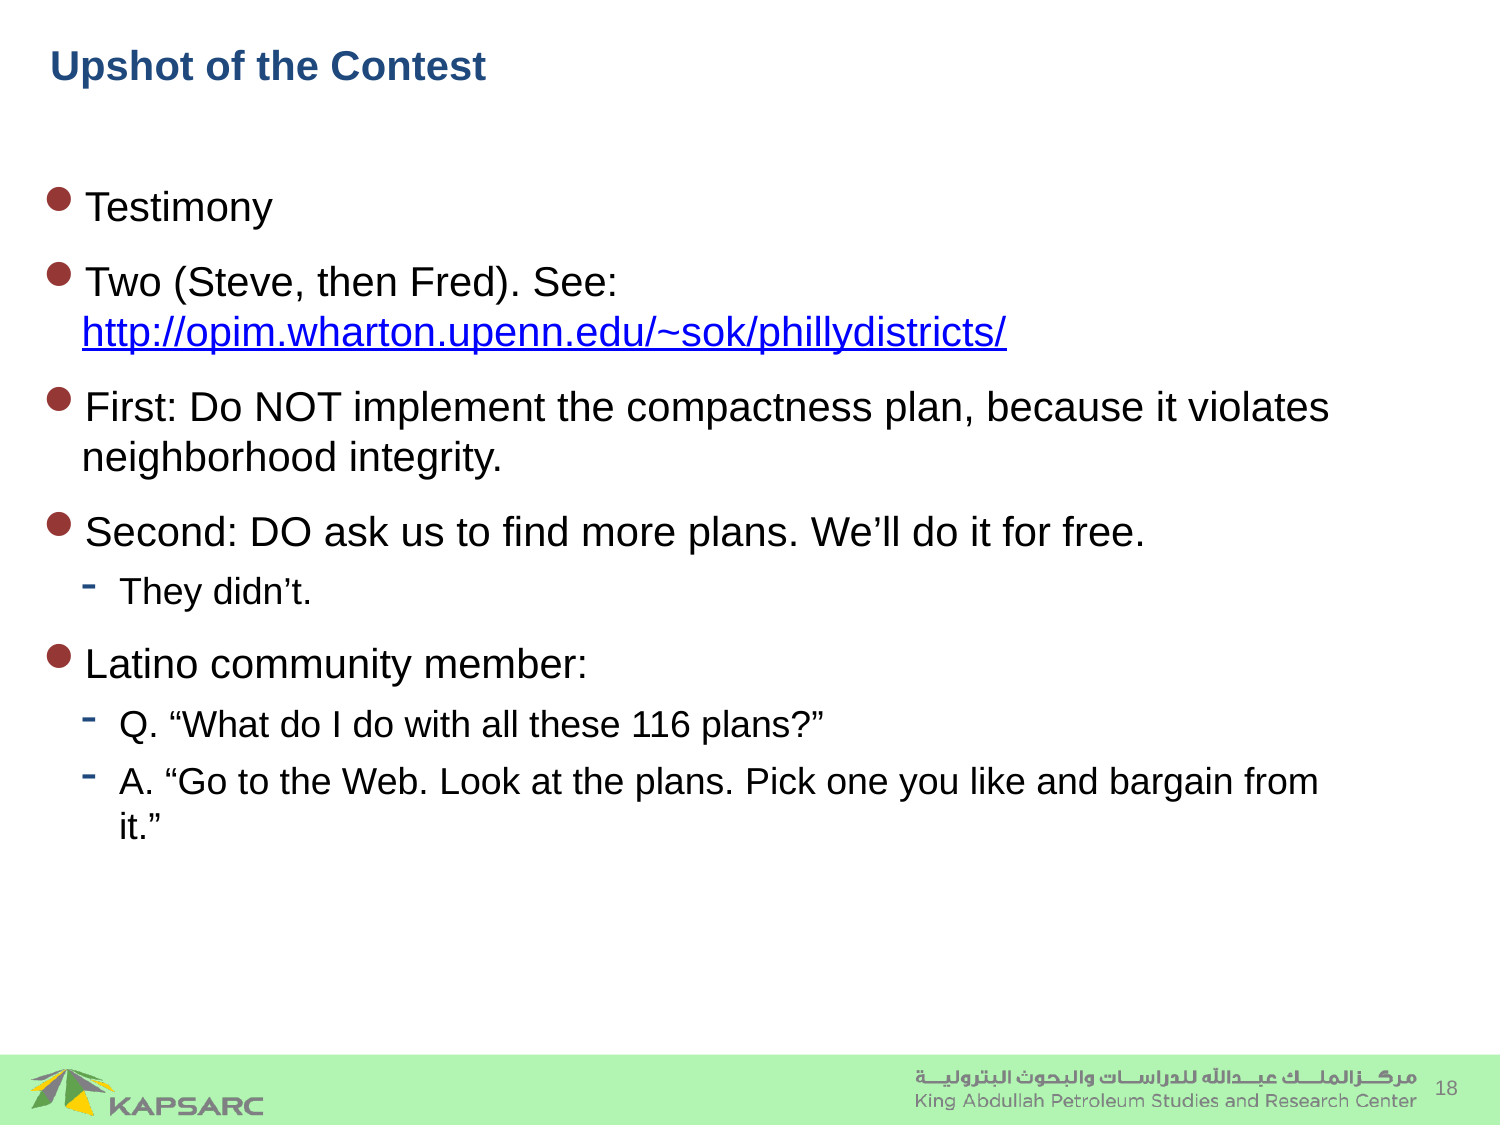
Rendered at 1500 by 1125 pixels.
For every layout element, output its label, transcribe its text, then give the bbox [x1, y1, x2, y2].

picture [22, 1057, 273, 1125]
picture [894, 1053, 1428, 1125]
list Testimony Two (Steve, then Fred). See: http://opim.wharton.upenn.edu/~sok/phillydistricts/ First: Do NOT implement the compactness plan, because it violates neighborhood integrity. Second: DO ask us to find more plans. We’ll do it for free. They didn’t. Latino community member: Q. “What do I do with all these 116 plans?” A. “Go to the Web. Look at the plans. Pick one you like and bargain from it.” [43, 179, 1368, 1017]
title Upshot of the Contest [50, 38, 1450, 89]
